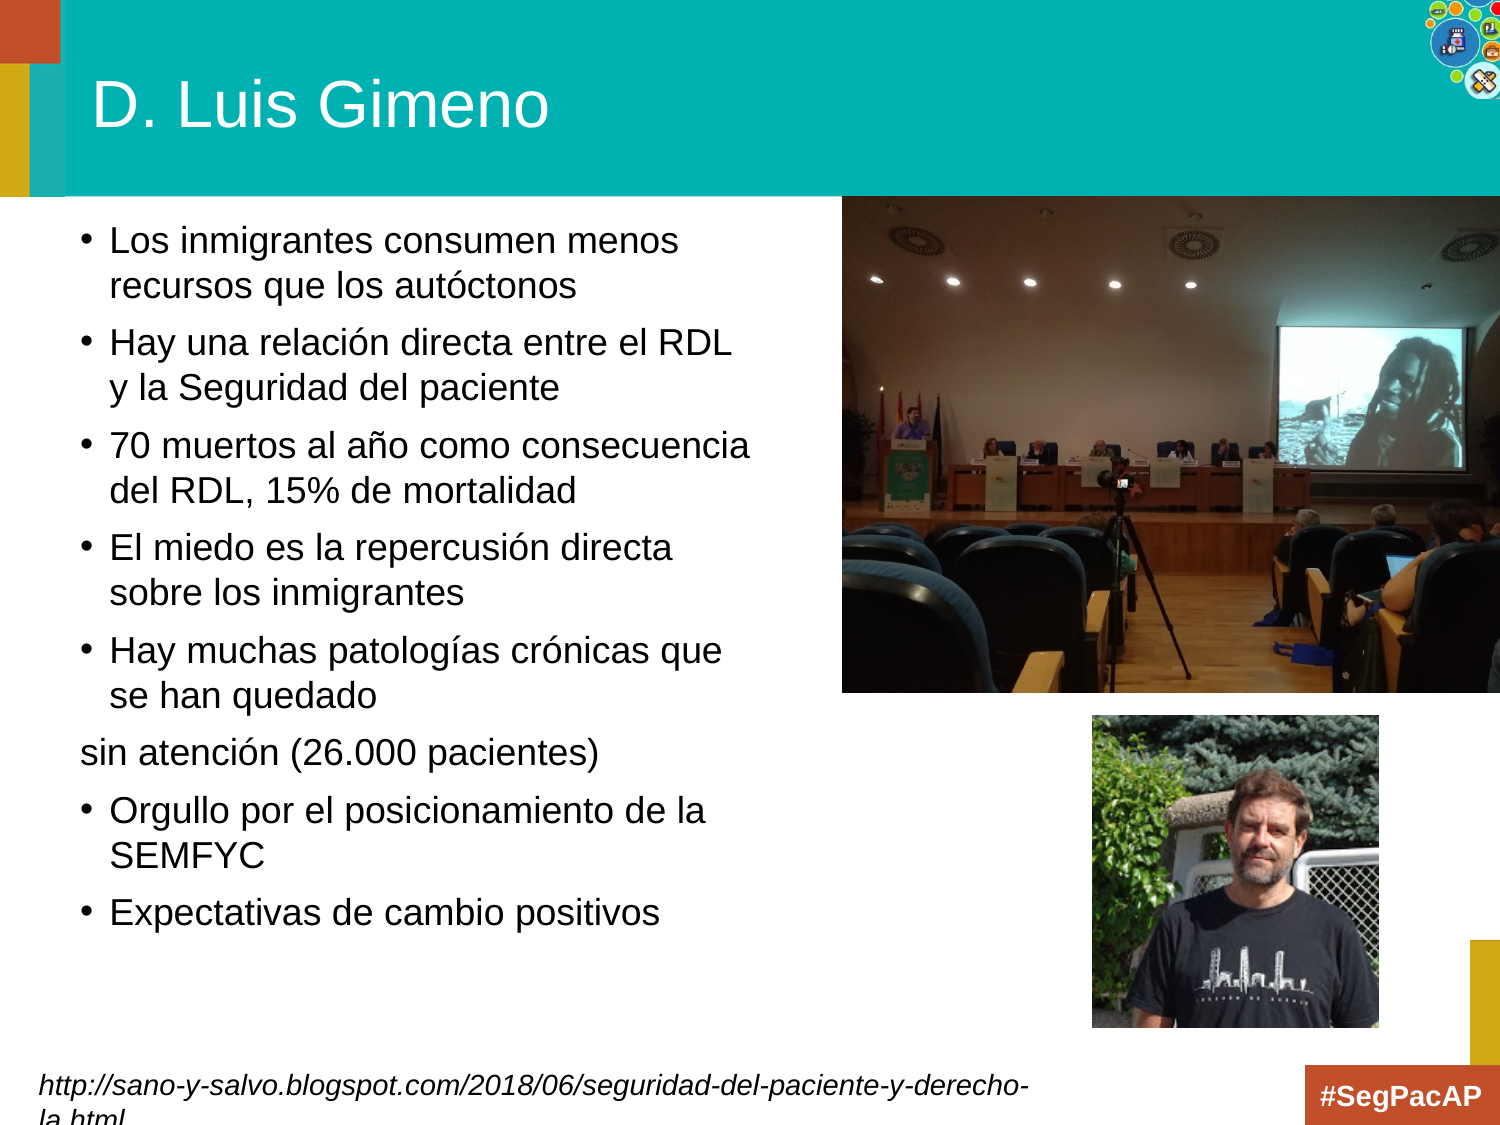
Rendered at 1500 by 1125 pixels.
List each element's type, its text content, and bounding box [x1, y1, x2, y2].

text_box http://sano-y-salvo.blogspot.com/2018/06/seguridad-del-paciente-y-derecho-la.html [23, 1058, 1128, 1125]
list Los inmigrantes consumen menos recursos que los autóctonos Hay una relación directa entre el RDL y la Seguridad del paciente 70 muertos al año como consecuencia del RDL, 15% de mortalidad El miedo es la repercusión directa sobre los inmigrantes Hay muchas patologías crónicas que se han quedado sin atención (26.000 pacientes) Orgullo por el posicionamiento de la SEMFYC Expectativas de cambio positivos [64, 207, 776, 994]
picture [1092, 714, 1379, 1028]
picture [0, 0, 65, 197]
picture [1423, 0, 1500, 99]
picture [842, 196, 1500, 693]
picture [1305, 940, 1500, 1125]
title D. Luis Gimeno [76, 6, 1424, 195]
